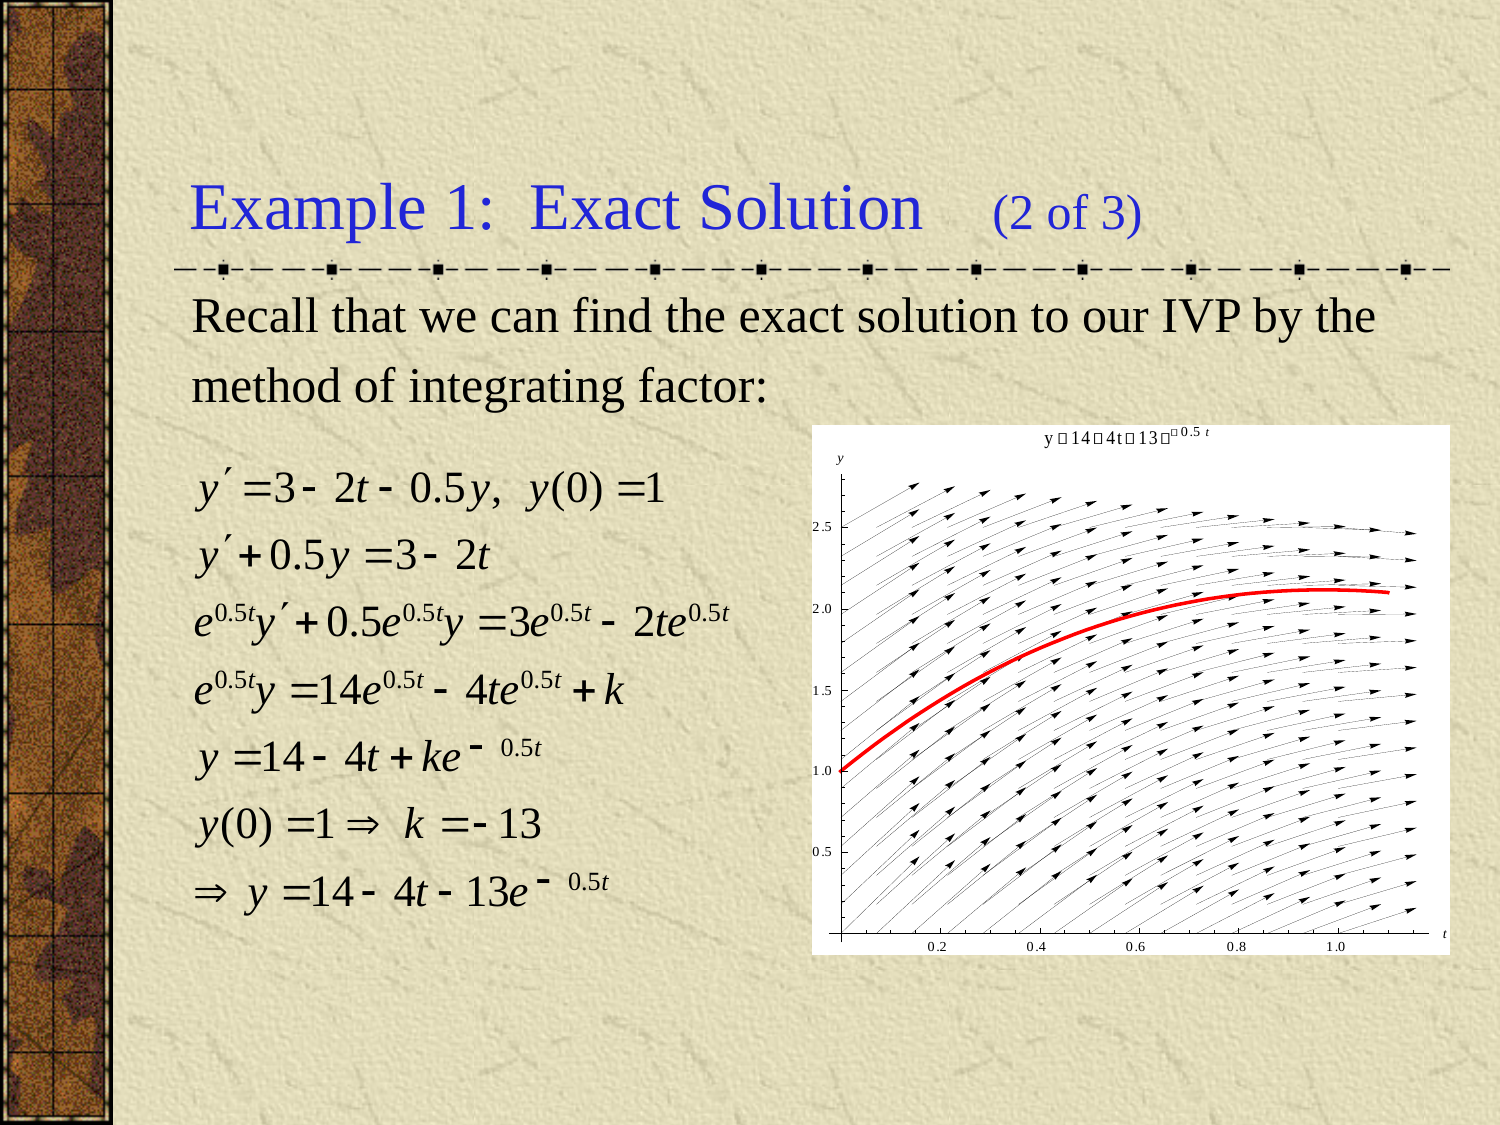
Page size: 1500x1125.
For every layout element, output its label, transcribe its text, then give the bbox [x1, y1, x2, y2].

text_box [187, 460, 738, 926]
list Recall that we can find the exact solution to our IVP by the method of integrating factor: [176, 274, 1451, 951]
title Example 1: Exact Solution (2 of 3) [174, 62, 1451, 251]
picture [0, 0, 1500, 1125]
